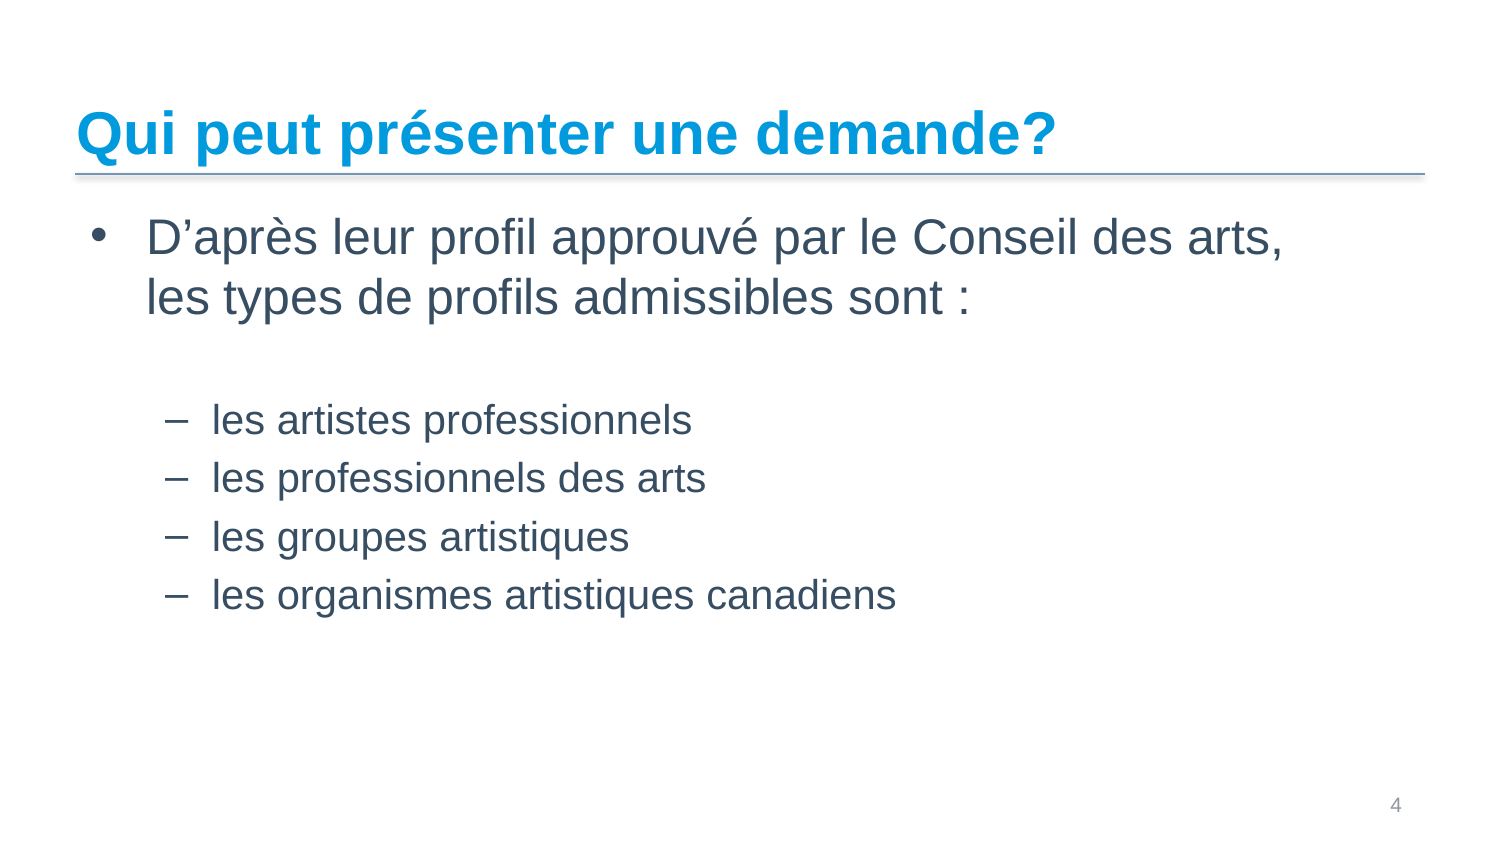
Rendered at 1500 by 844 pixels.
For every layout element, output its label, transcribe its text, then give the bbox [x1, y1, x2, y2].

slide_number 4 [1333, 782, 1423, 828]
list D’après leur profil approuvé par le Conseil des arts, les types de profils admissibles sont : les artistes professionnels les professionnels des arts les groupes artistiques les organismes artistiques canadiens [75, 197, 1425, 763]
title Qui peut présenter une demande? [61, 33, 1425, 175]
